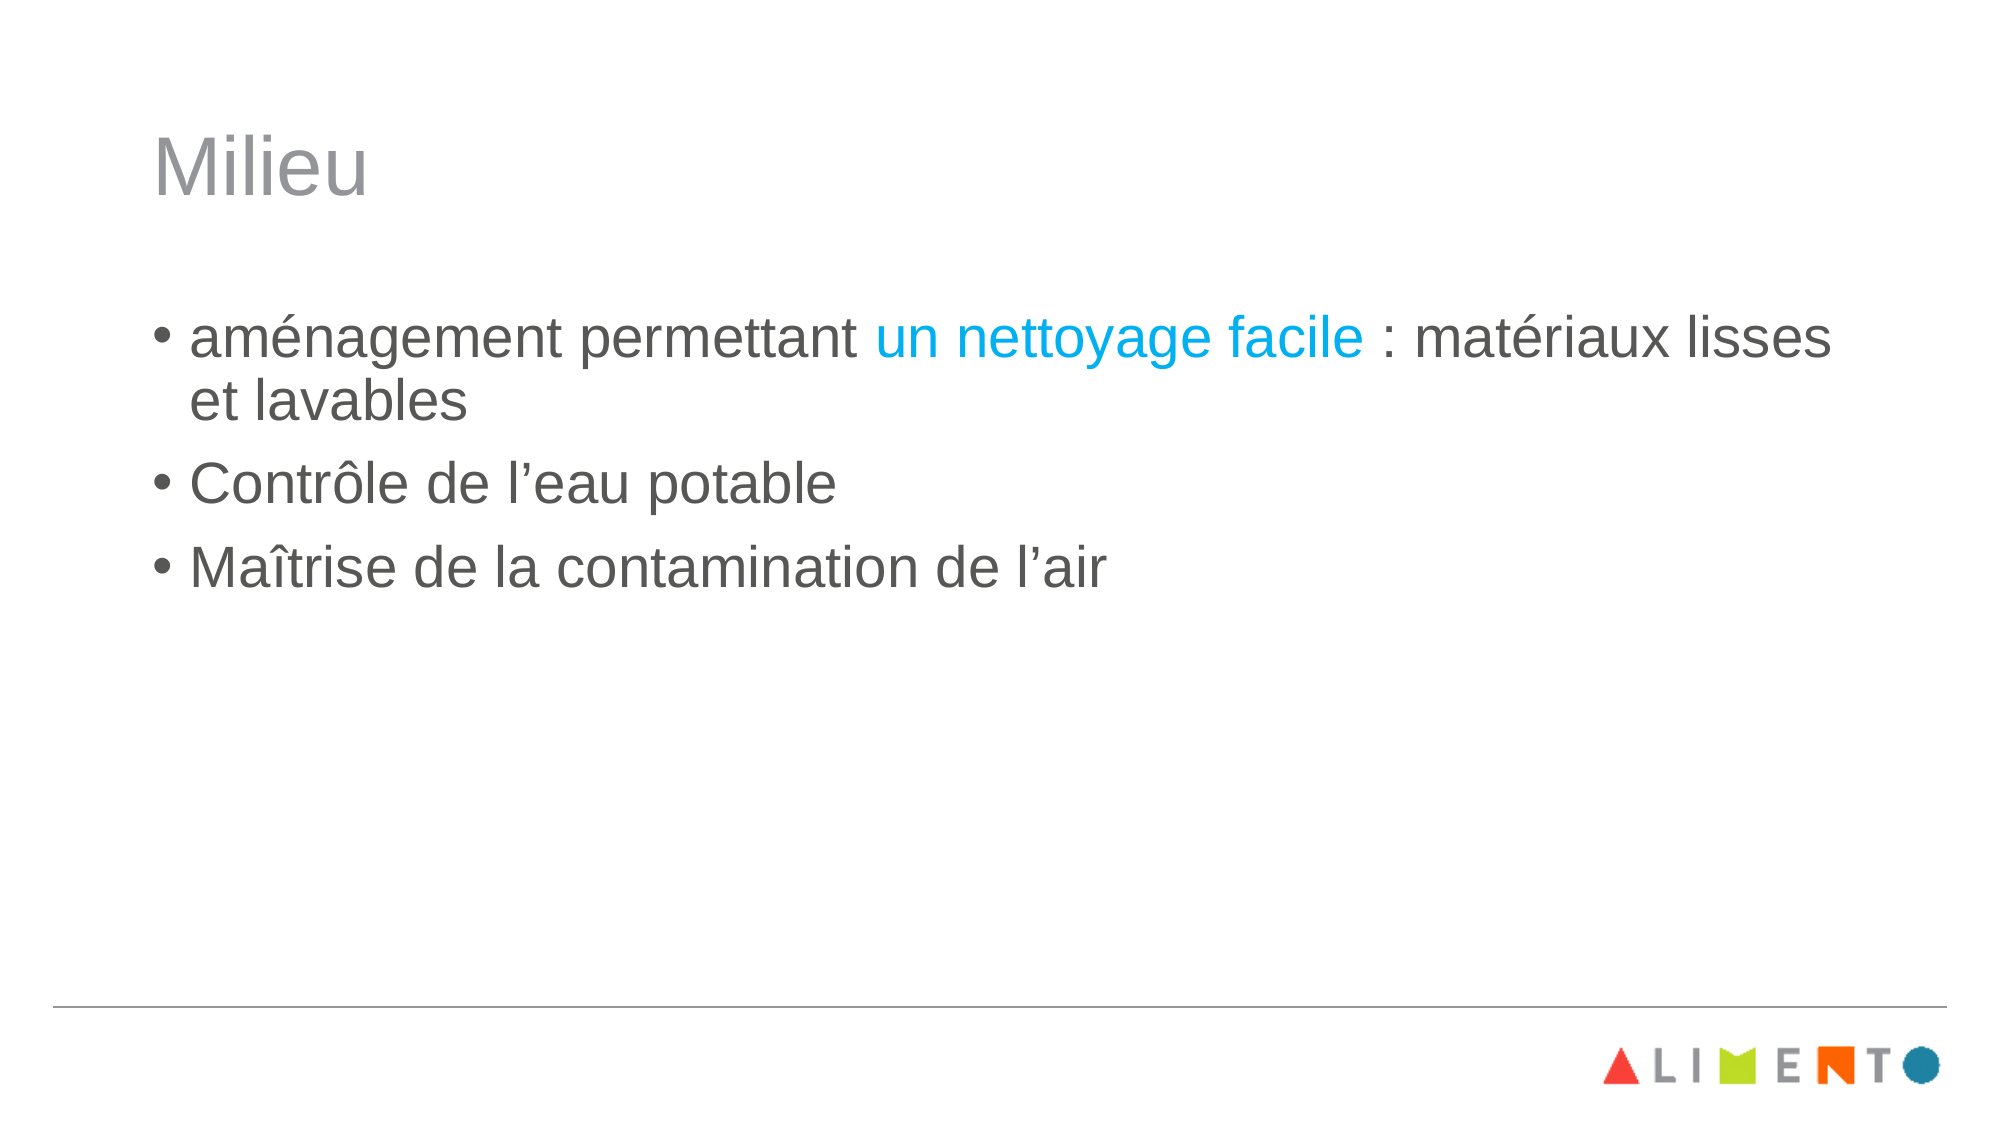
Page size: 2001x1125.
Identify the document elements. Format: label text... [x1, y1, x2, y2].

list aménagement permettant un nettoyage facile : matériaux lisses et lavables Contrôle de l’eau potable Maîtrise de la contamination de l’air [137, 299, 1863, 995]
title Milieu [137, 59, 1863, 278]
picture [1565, 1006, 1983, 1125]
